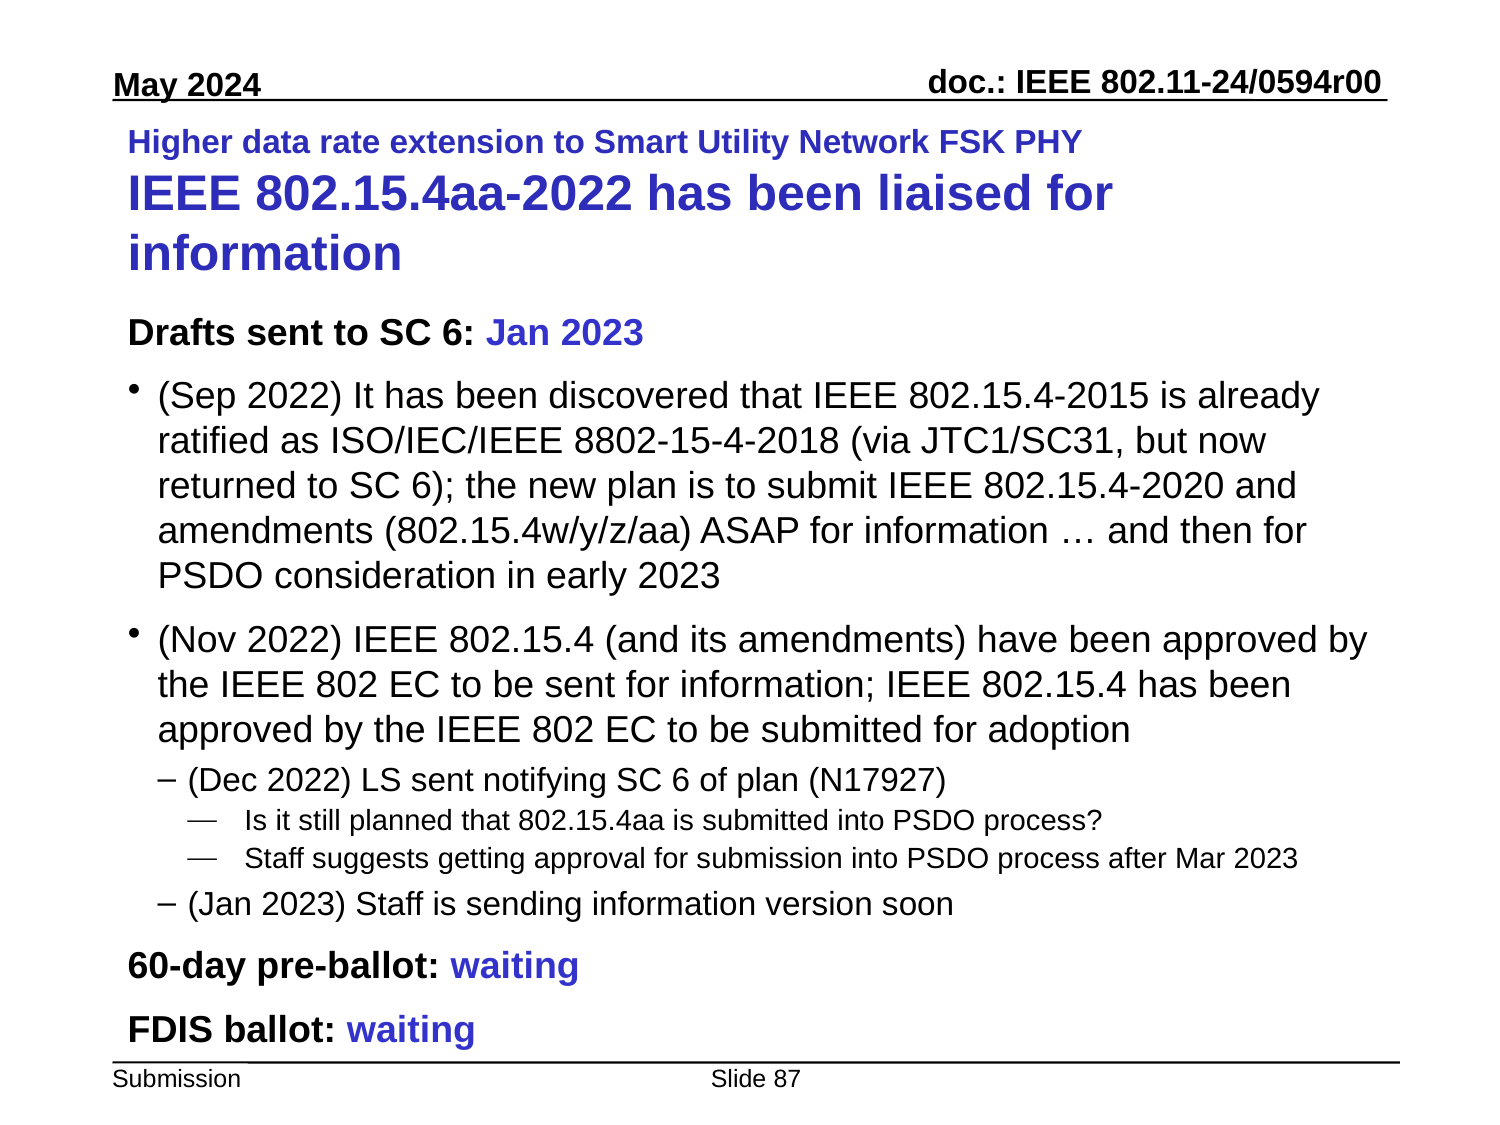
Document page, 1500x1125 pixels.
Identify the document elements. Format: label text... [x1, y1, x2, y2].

slide_number Slide 87 [709, 1061, 803, 1093]
list Drafts sent to SC 6: Jan 2023 (Sep 2022) It has been discovered that IEEE 802.15.4-2015 is already ratified as ISO/IEC/IEEE 8802-15-4-2018 (via JTC1/SC31, but now returned to SC 6); the new plan is to submit IEEE 802.15.4-2020 and amendments (802.15.4w/y/z/aa) ASAP for information … and then for PSDO consideration in early 2023 (Nov 2022) IEEE 802.15.4 (and its amendments) have been approved by the IEEE 802 EC to be sent for information; IEEE 802.15.4 has been approved by the IEEE 802 EC to be submitted for adoption (Dec 2022) LS sent notifying SC 6 of plan (N17927) Is it still planned that 802.15.4aa is submitted into PSDO process? Staff suggests getting approval for submission into PSDO process after Mar 2023 (Jan 2023) Staff is sending information version soon 60-day pre-ballot: waiting FDIS ballot: waiting [112, 299, 1388, 975]
title Higher data rate extension to Smart Utility Network FSK PHY IEEE 802.15.4aa-2022 has been liaised for information [112, 112, 1388, 288]
